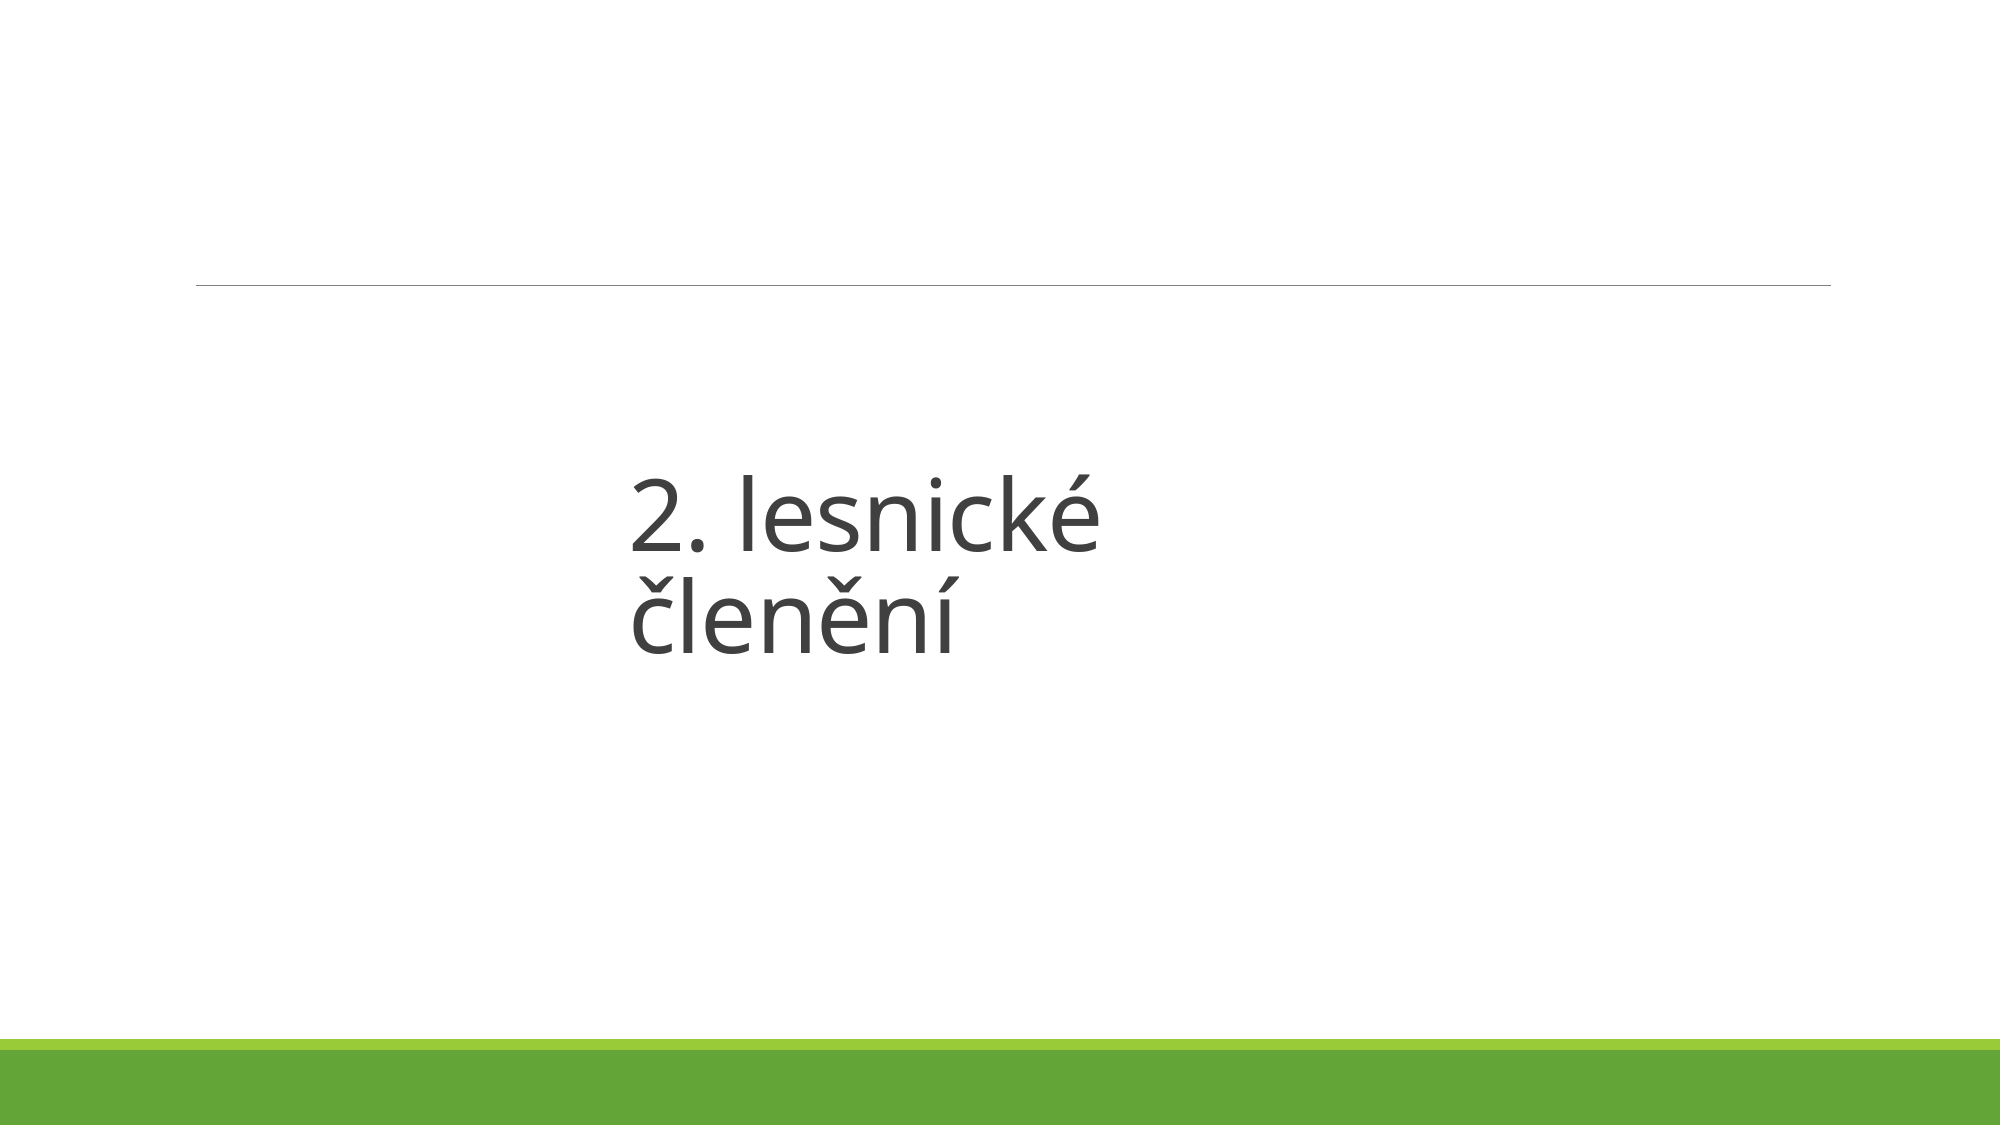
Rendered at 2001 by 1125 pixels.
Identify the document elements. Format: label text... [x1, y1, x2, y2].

title 2. lesnické členění [613, 443, 1397, 682]
